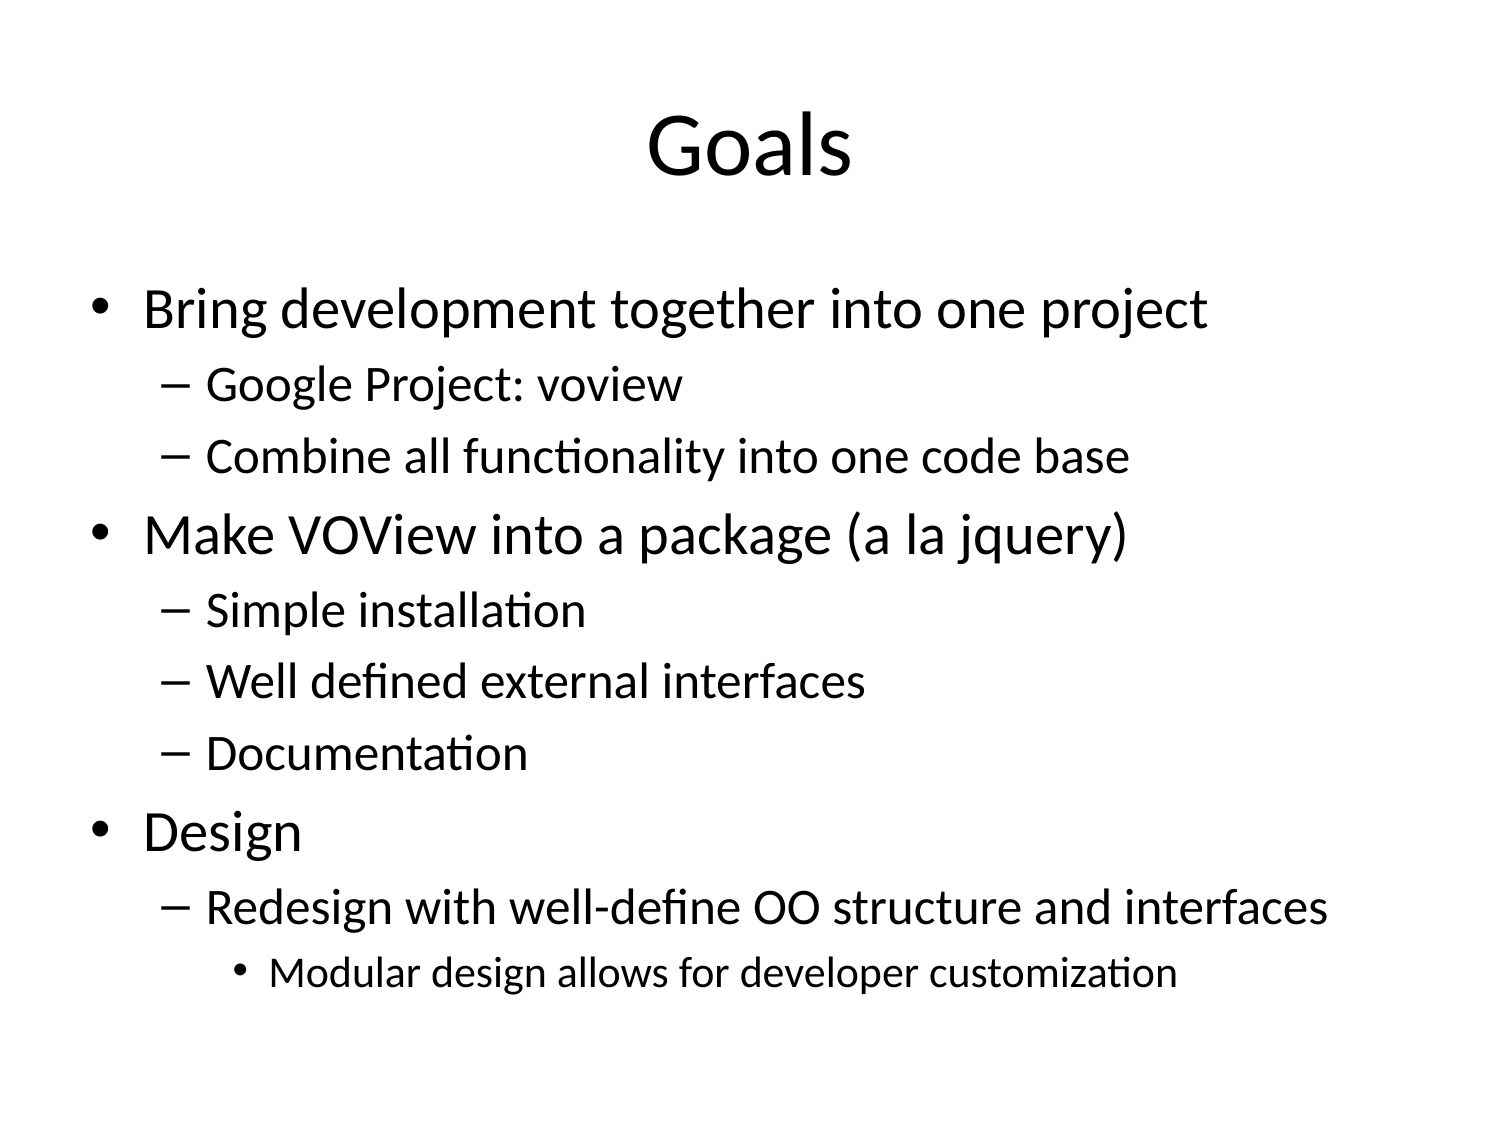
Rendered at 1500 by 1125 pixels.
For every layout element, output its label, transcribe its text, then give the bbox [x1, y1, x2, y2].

list Bring development together into one project Google Project: voview Combine all functionality into one code base Make VOView into a package (a la jquery) Simple installation Well defined external interfaces Documentation Design Redesign with well-define OO structure and interfaces Modular design allows for developer customization [75, 262, 1425, 1005]
title Goals [75, 45, 1425, 233]
